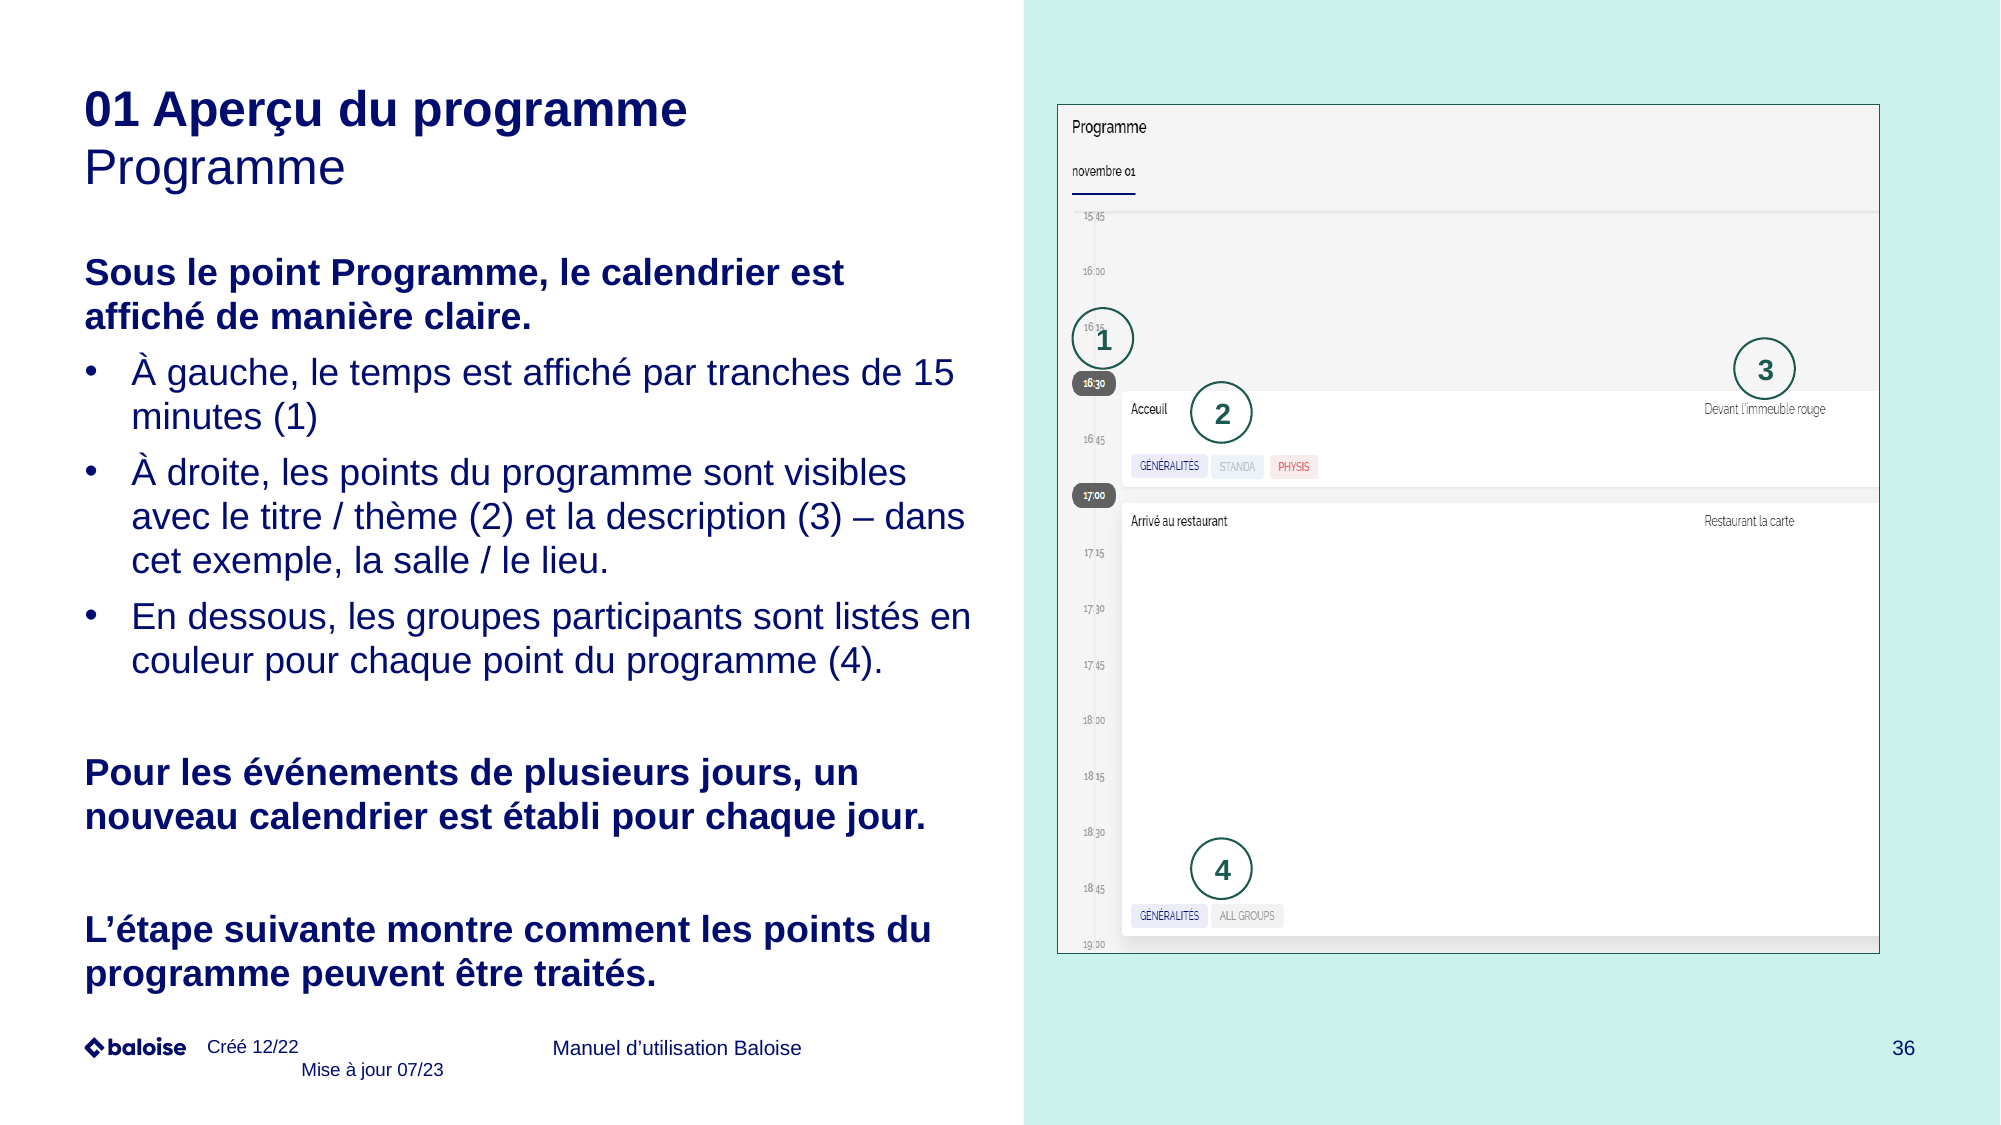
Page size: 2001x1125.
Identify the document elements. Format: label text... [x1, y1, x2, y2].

slide_number Créé 12/22 Mise à jour 07/23 [207, 1035, 478, 1081]
text_box Sous le point Programme, le calendrier est affiché de manière claire. À gauche, le temps est affiché par tranches de 15 minutes (1) À droite, les points du programme sont visibles avec le titre / thème (2) et la description (3) – dans cet exemple, la salle / le lieu. En dessous, les groupes participants sont listés en couleur pour chaque point du programme (4). Pour les événements de plusieurs jours, un nouveau calendrier est établi pour chaque jour. L’étape suivante montre comment les points du programme peuvent être traités. [84, 249, 977, 1000]
picture [1057, 104, 1880, 954]
title 01 Aperçu du programme Programme [84, 78, 977, 204]
slide_number 36 [1843, 1035, 1916, 1081]
footer Manuel d’utilisation Baloise [552, 1035, 1735, 1081]
picture [84, 1037, 186, 1058]
